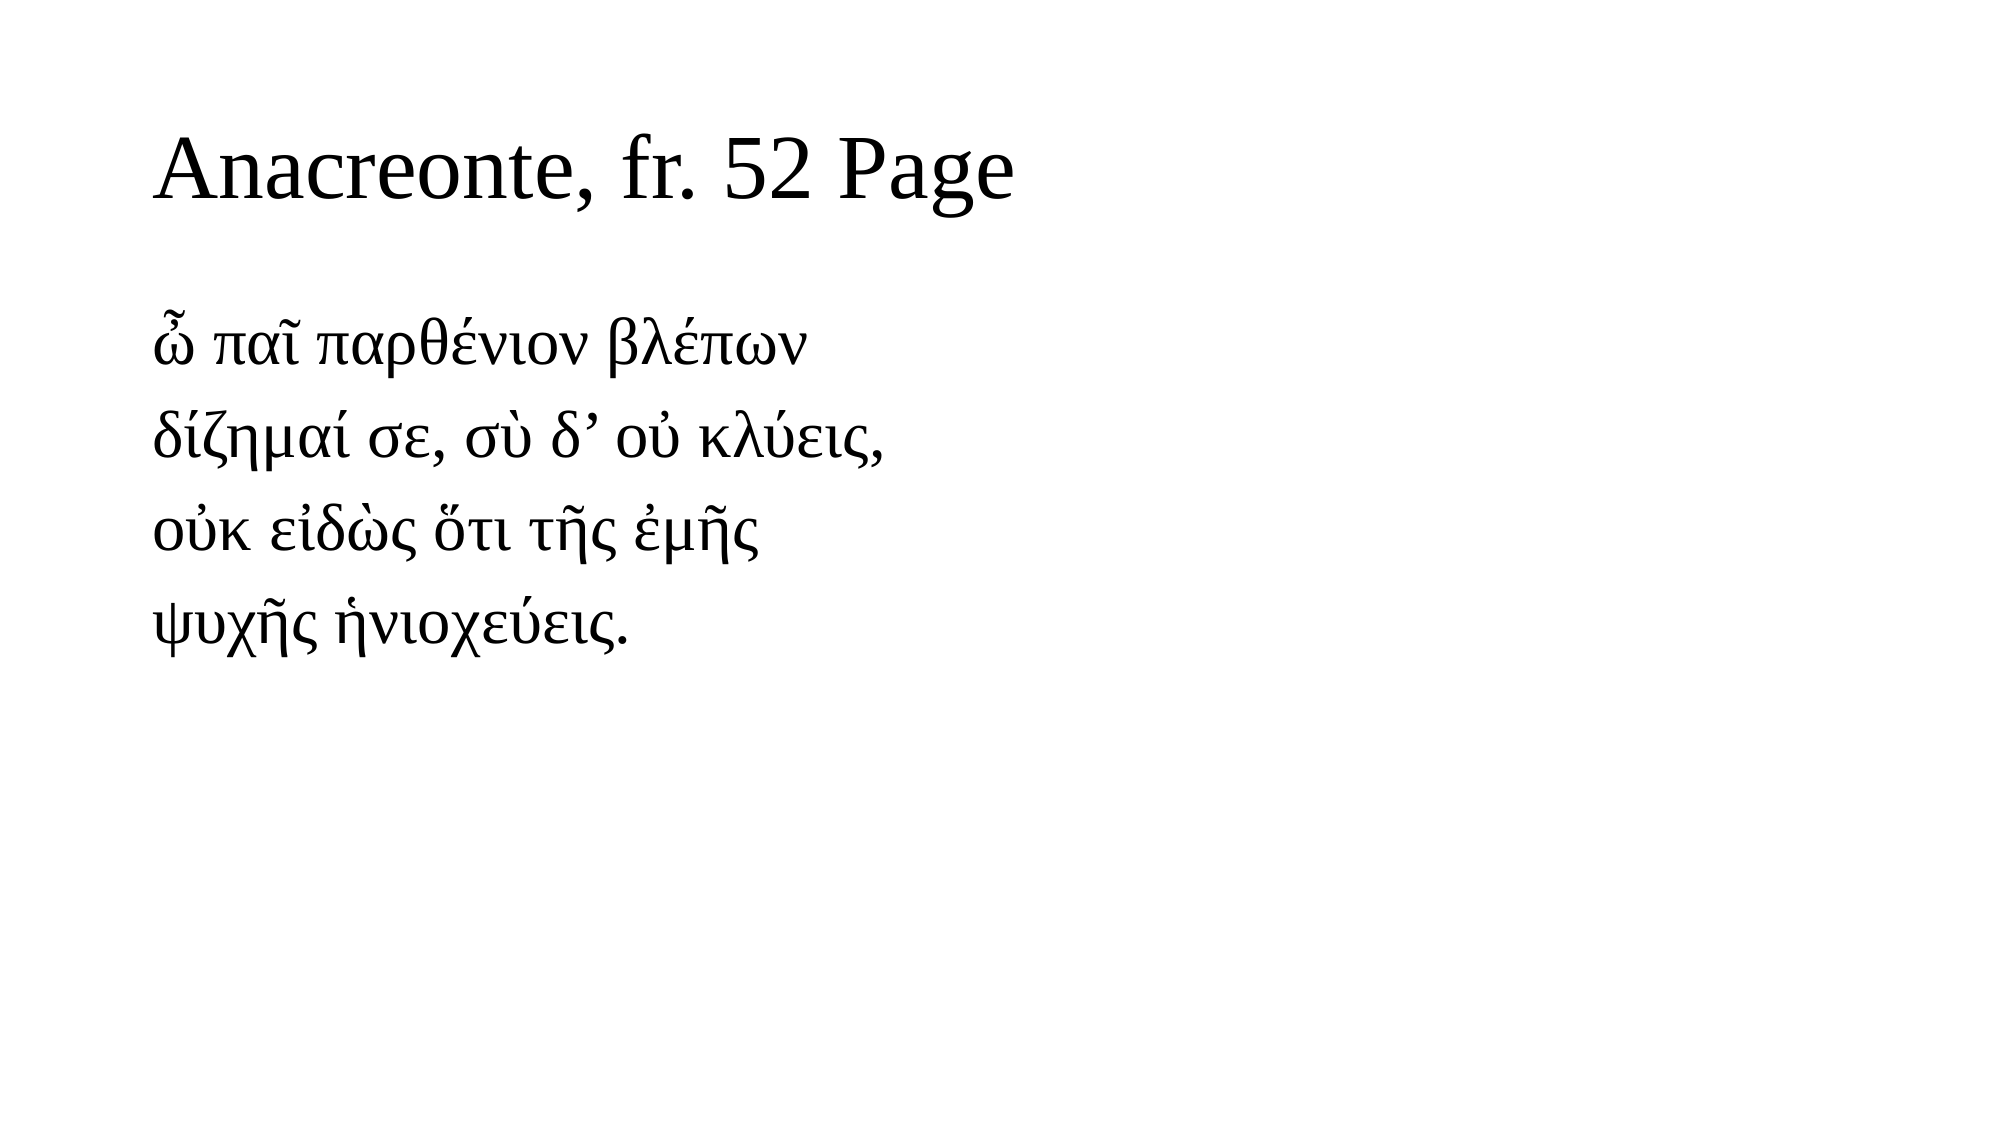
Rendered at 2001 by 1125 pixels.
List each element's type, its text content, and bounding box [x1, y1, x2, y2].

title Anacreonte, fr. 52 Page [137, 59, 1863, 278]
list ὦ παῖ παρθένιον βλέπων δίζημαί σε, σὺ δ’ οὐ κλύεις, οὐκ εἰδὼς ὅτι τῆς ἐμῆς ψυχῆς ἡνιοχεύεις. [137, 299, 1863, 1014]
